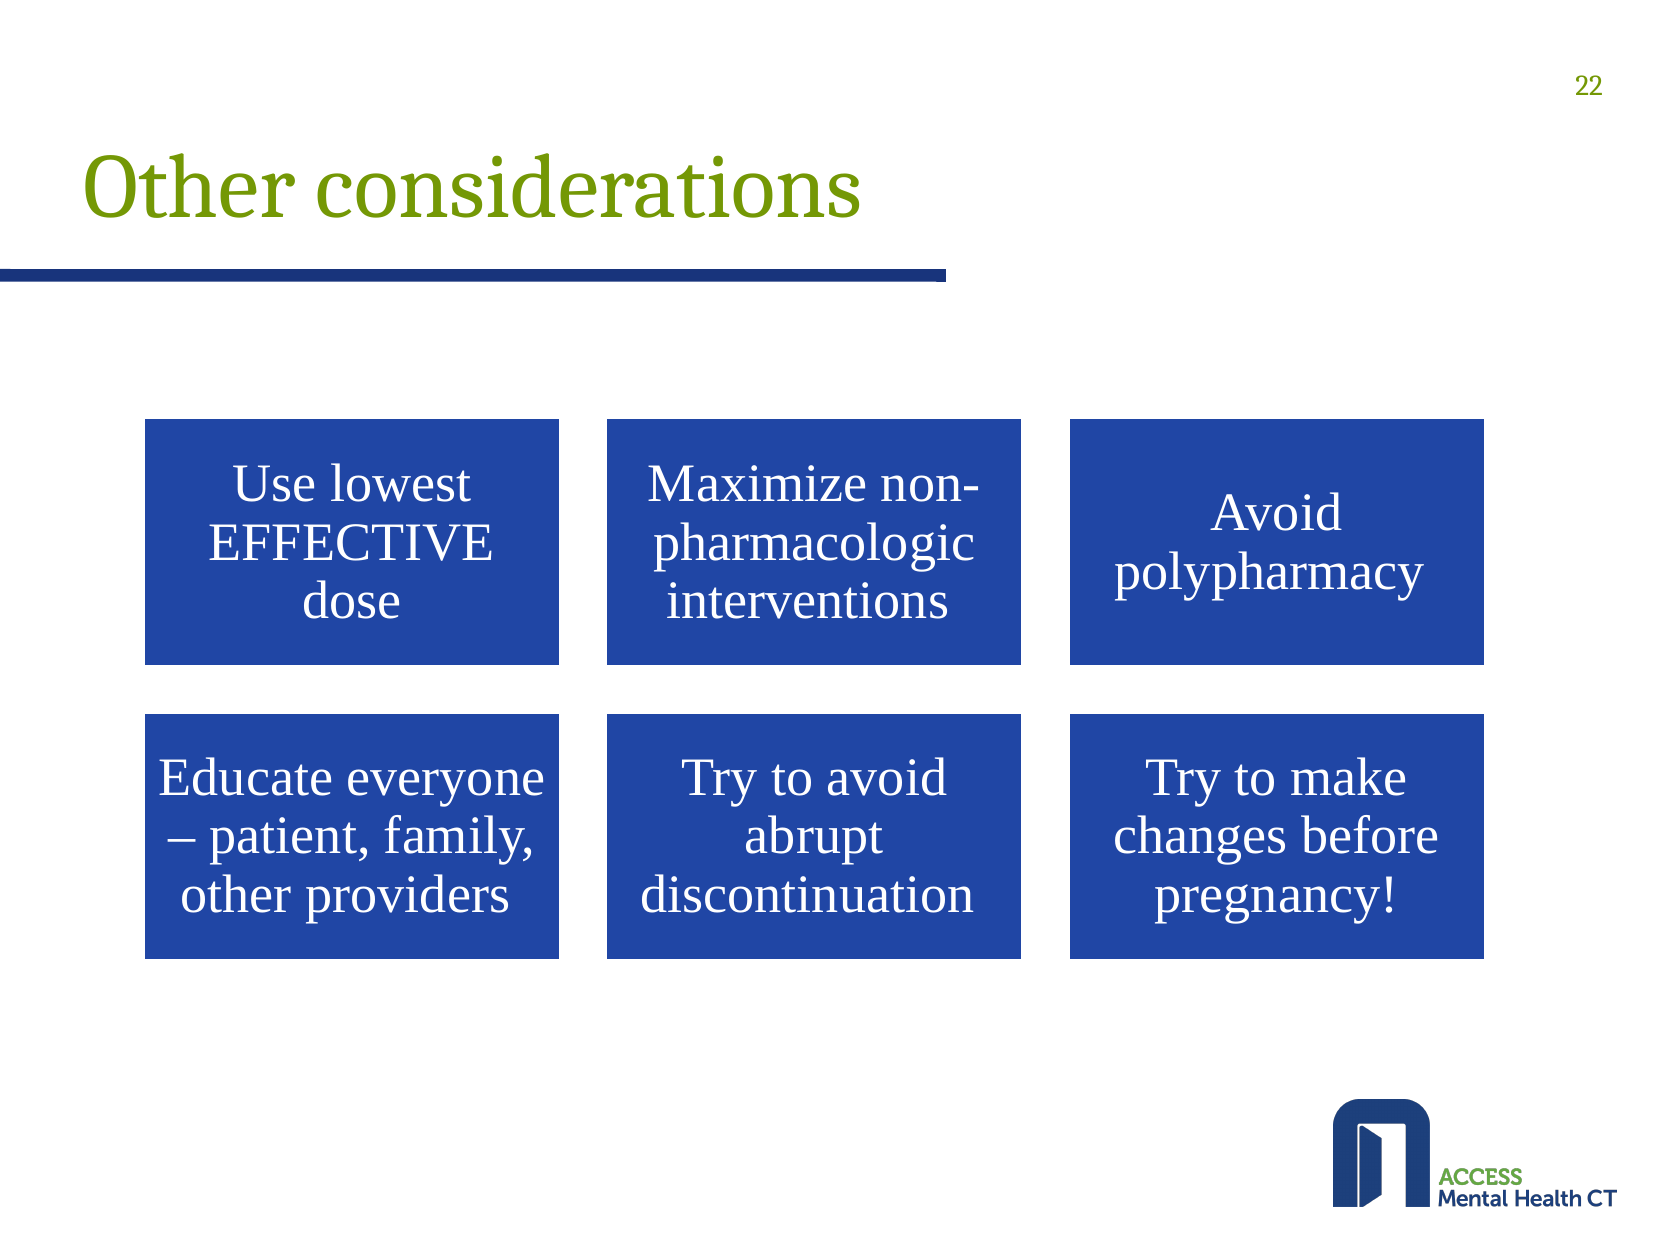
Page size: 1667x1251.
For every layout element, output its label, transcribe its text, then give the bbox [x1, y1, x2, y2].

picture [1333, 1099, 1617, 1207]
title Other considerations [83, 50, 1571, 238]
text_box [141, 283, 1488, 1096]
slide_number 22 [1508, 50, 1620, 117]
